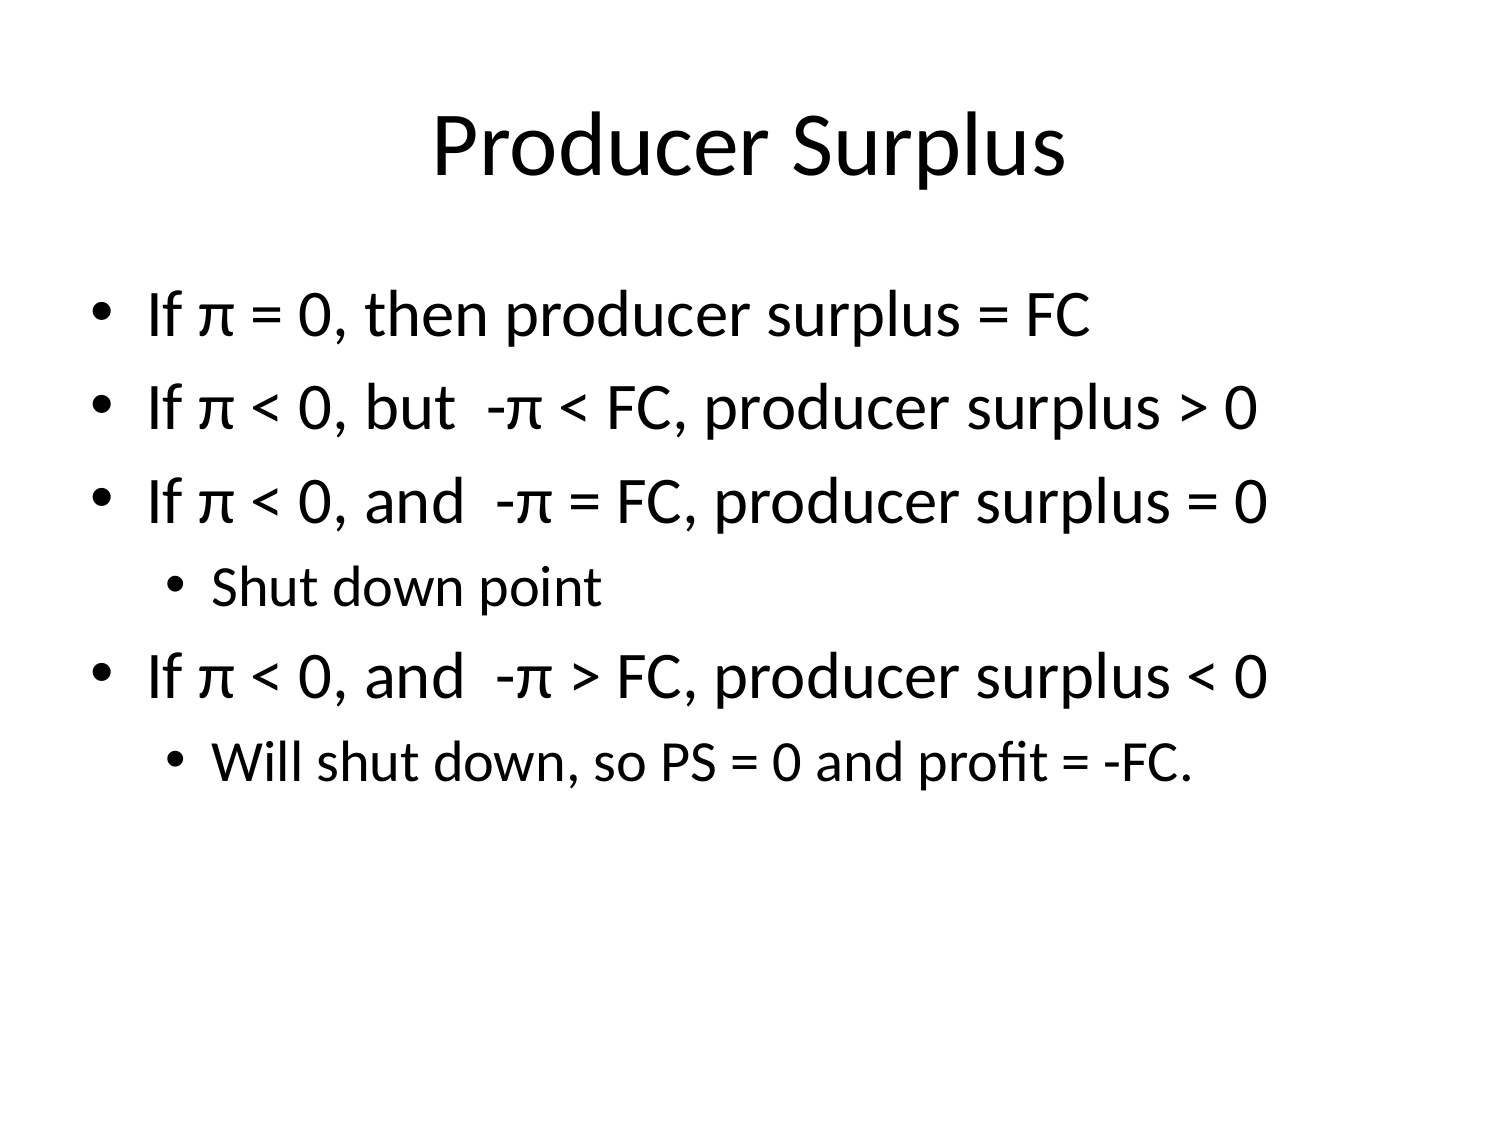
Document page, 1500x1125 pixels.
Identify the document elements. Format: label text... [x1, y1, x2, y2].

title Producer Surplus [74, 44, 1426, 233]
list If π = 0, then producer surplus = FC If π < 0, but -π < FC, producer surplus > 0 If π < 0, and -π = FC, producer surplus = 0 Shut down point If π < 0, and -π > FC, producer surplus < 0 Will shut down, so PS = 0 and profit = -FC. [74, 262, 1426, 1006]
